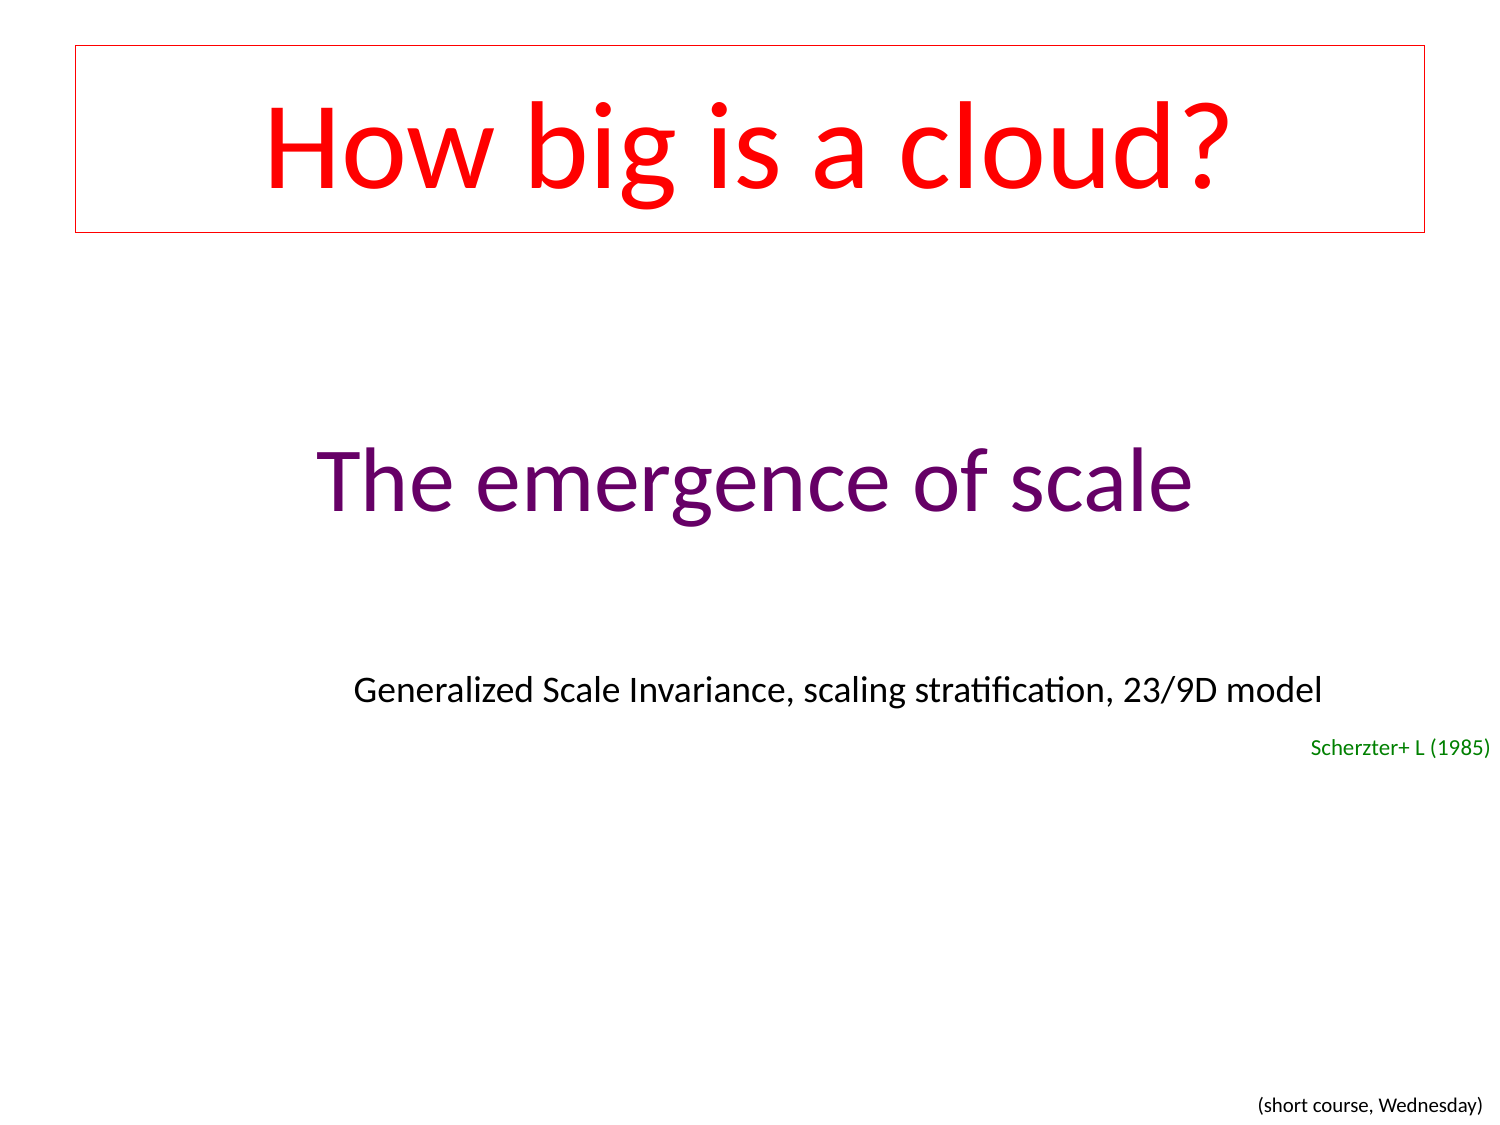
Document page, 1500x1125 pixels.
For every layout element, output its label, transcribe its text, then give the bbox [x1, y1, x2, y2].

text_box (short course, Wednesday) [1242, 1084, 1499, 1125]
text_box Generalized Scale Invariance, scaling stratification, 23/9D model [338, 657, 1339, 718]
text_box The emergence of scale [301, 412, 1210, 538]
text_box Scherzter+ L (1985) [1296, 724, 1500, 767]
title How big is a cloud? [75, 45, 1425, 233]
